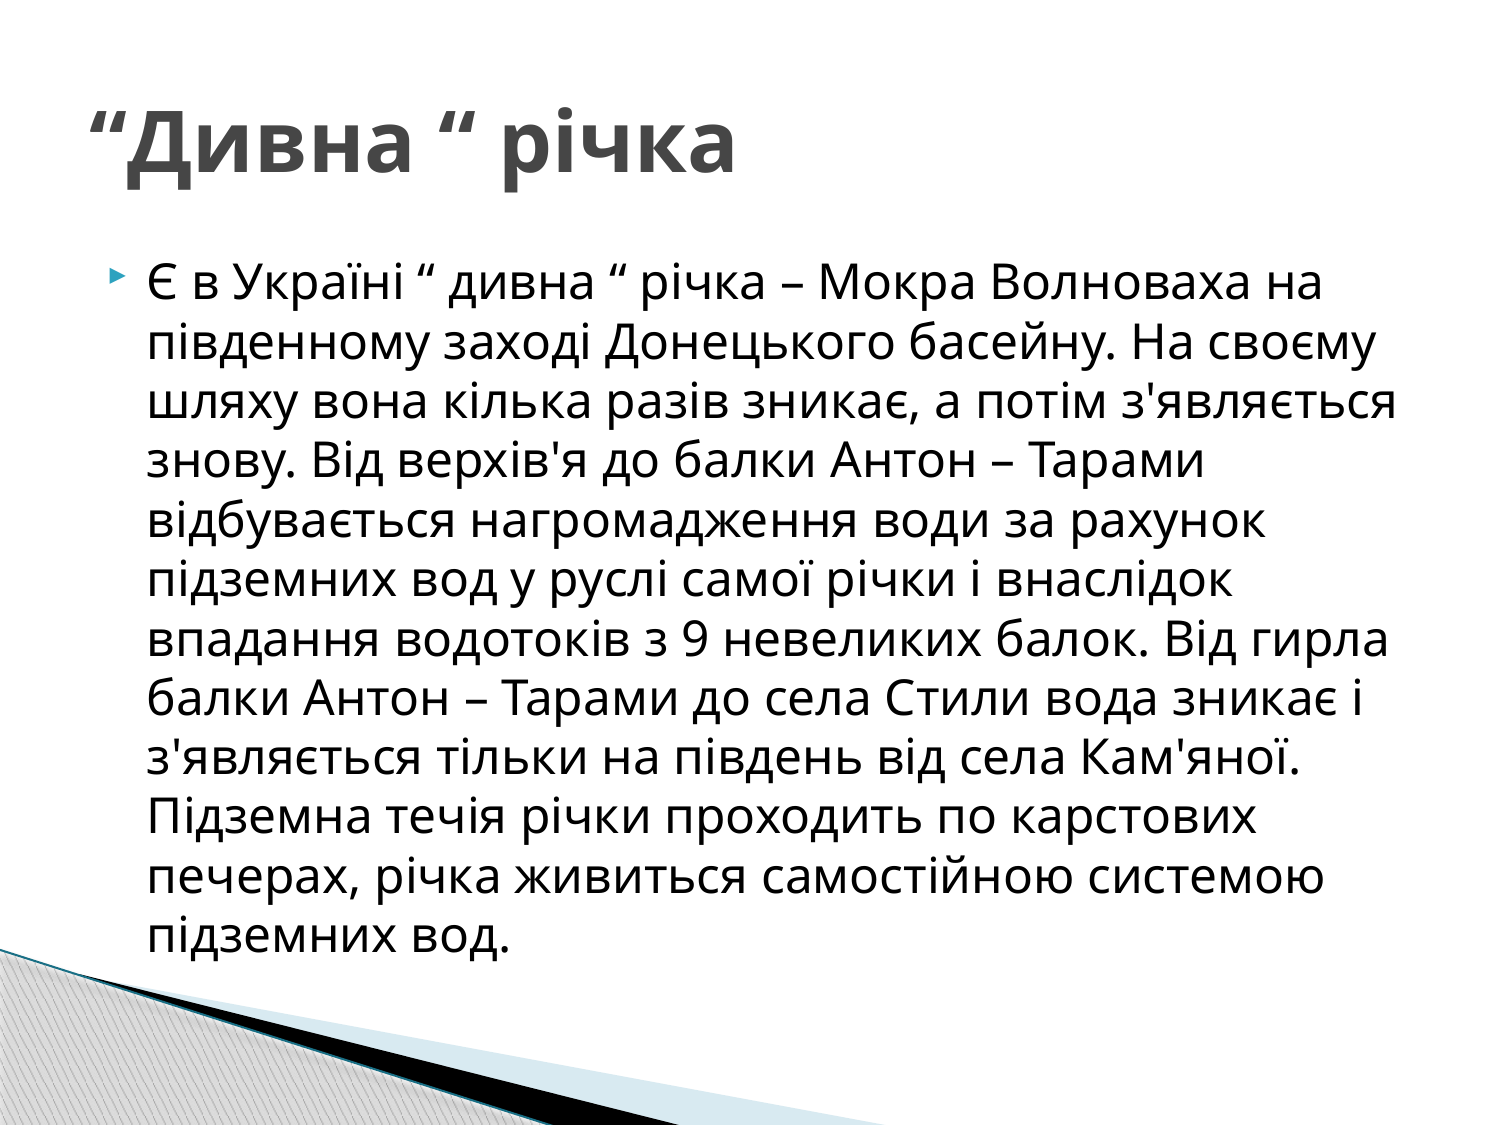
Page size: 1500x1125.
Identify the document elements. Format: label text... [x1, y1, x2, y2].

title “Дивна “ річка [75, 45, 1425, 233]
list Є в Україні “ дивна “ річка – Мокра Волноваха на південному заході Донецького басейну. На своєму шляху вона кілька разів зникає, а потім з'являється знову. Від верхів'я до балки Антон – Тарами відбувається нагромадження води за рахунок підземних вод у руслі самої річки і внаслідок впадання водотоків з 9 невеликих балок. Від гирла балки Антон – Тарами до села Стили вода зникає і з'являється тільки на південь від села Кам'яної. Підземна течія річки проходить по карстових печерах, річка живиться самостійною системою підземних вод. [75, 243, 1425, 986]
